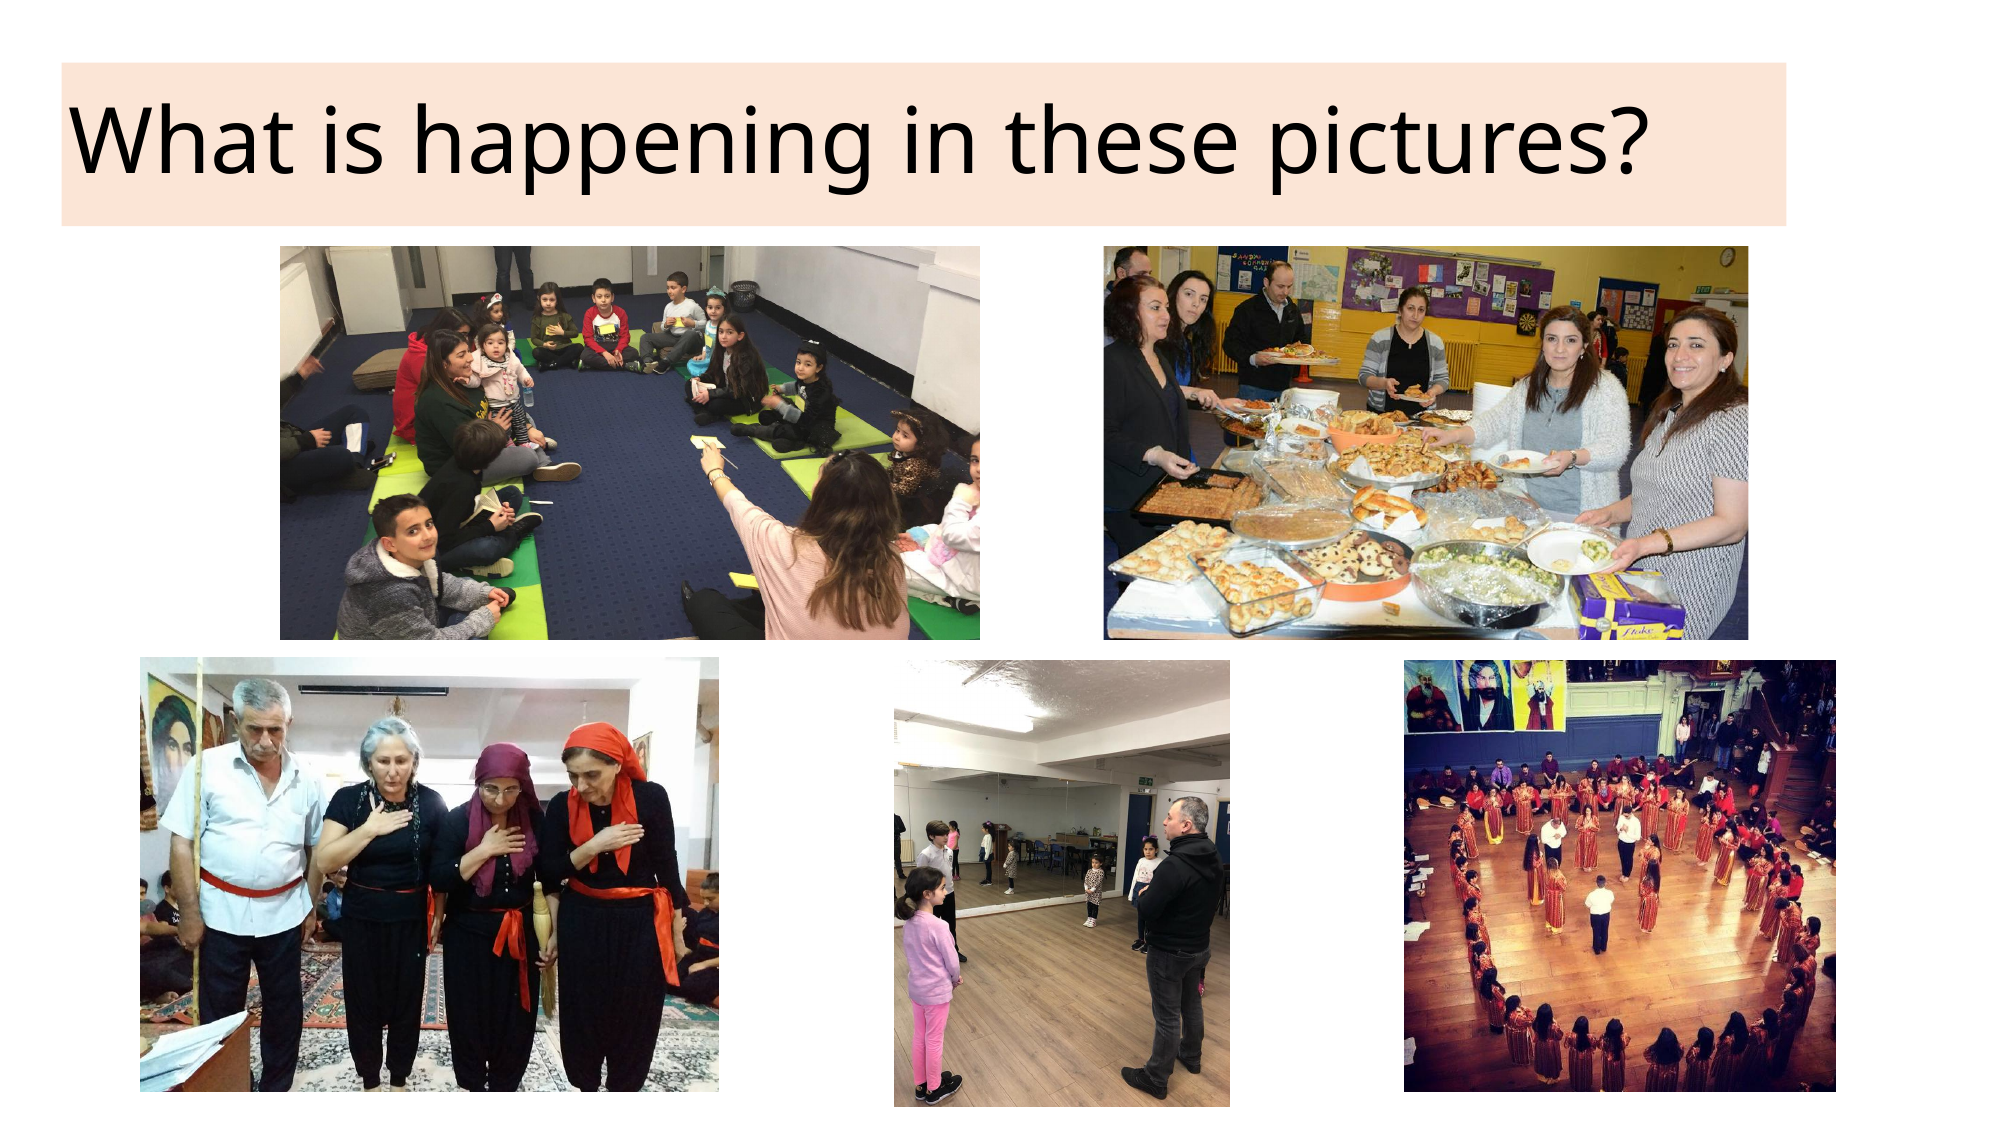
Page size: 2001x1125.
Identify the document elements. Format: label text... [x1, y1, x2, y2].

picture [140, 657, 719, 1092]
title What is happening in these pictures? [61, 62, 1788, 227]
picture [1103, 246, 1749, 640]
picture [893, 659, 1230, 1107]
picture [280, 246, 981, 640]
picture [1404, 659, 1837, 1092]
